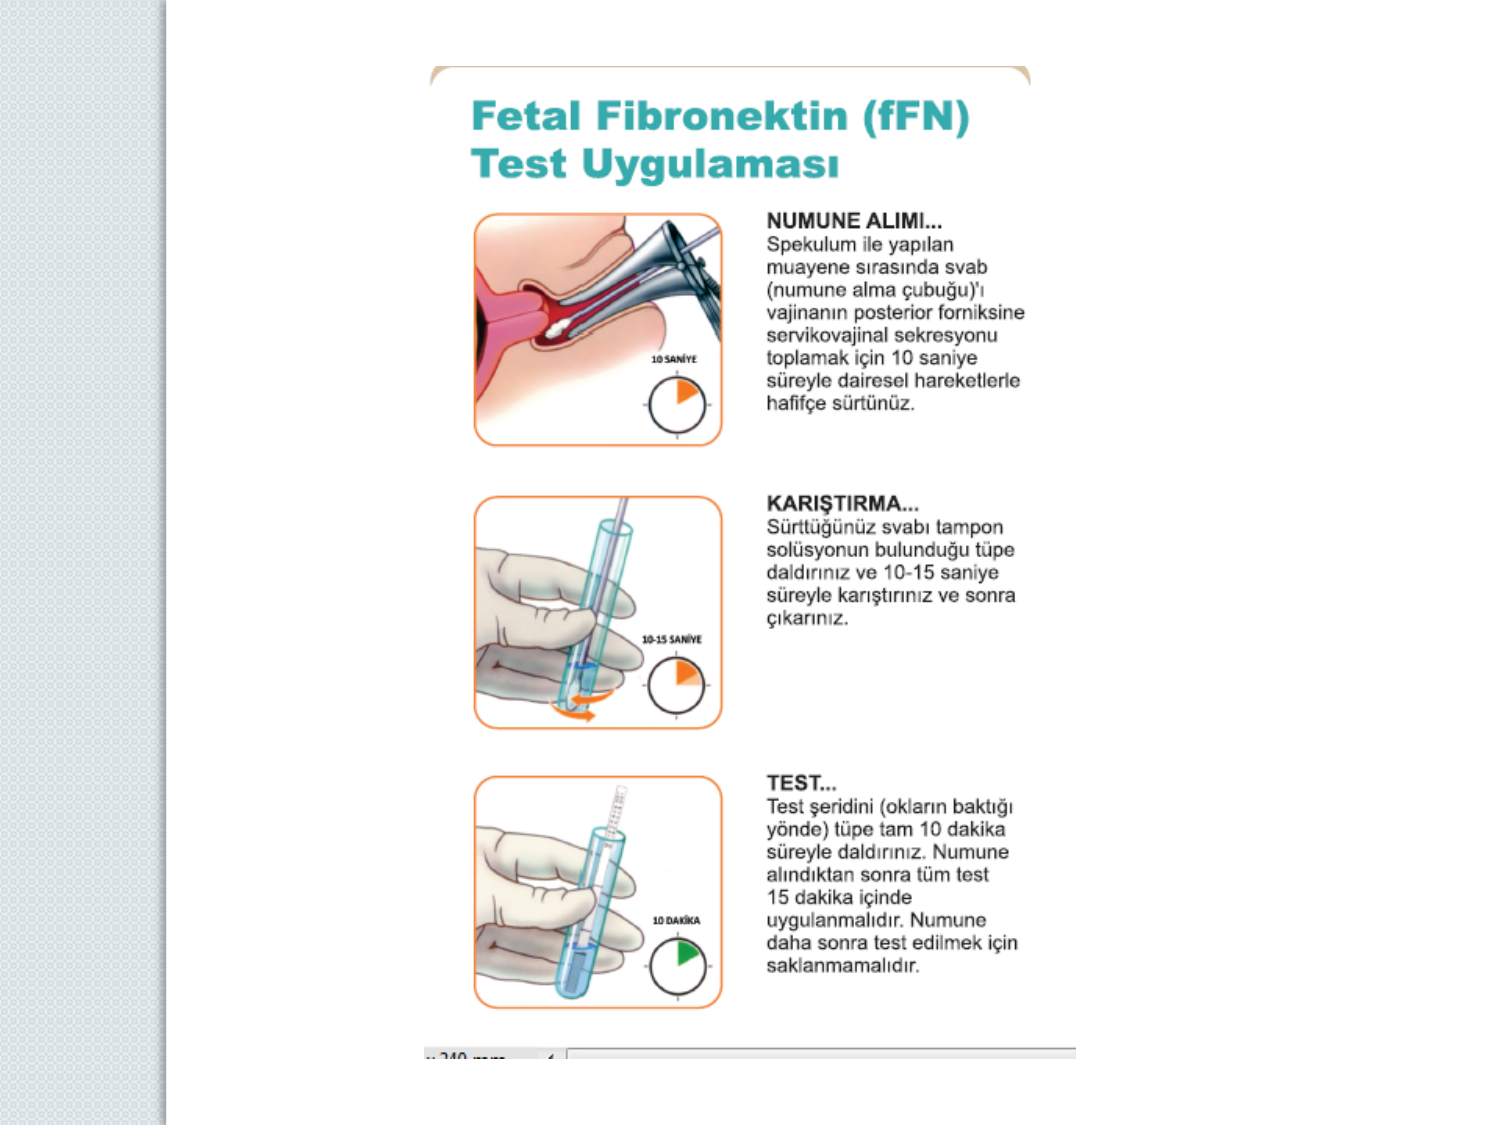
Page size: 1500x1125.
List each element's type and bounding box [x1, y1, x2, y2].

picture [423, 66, 1076, 1059]
